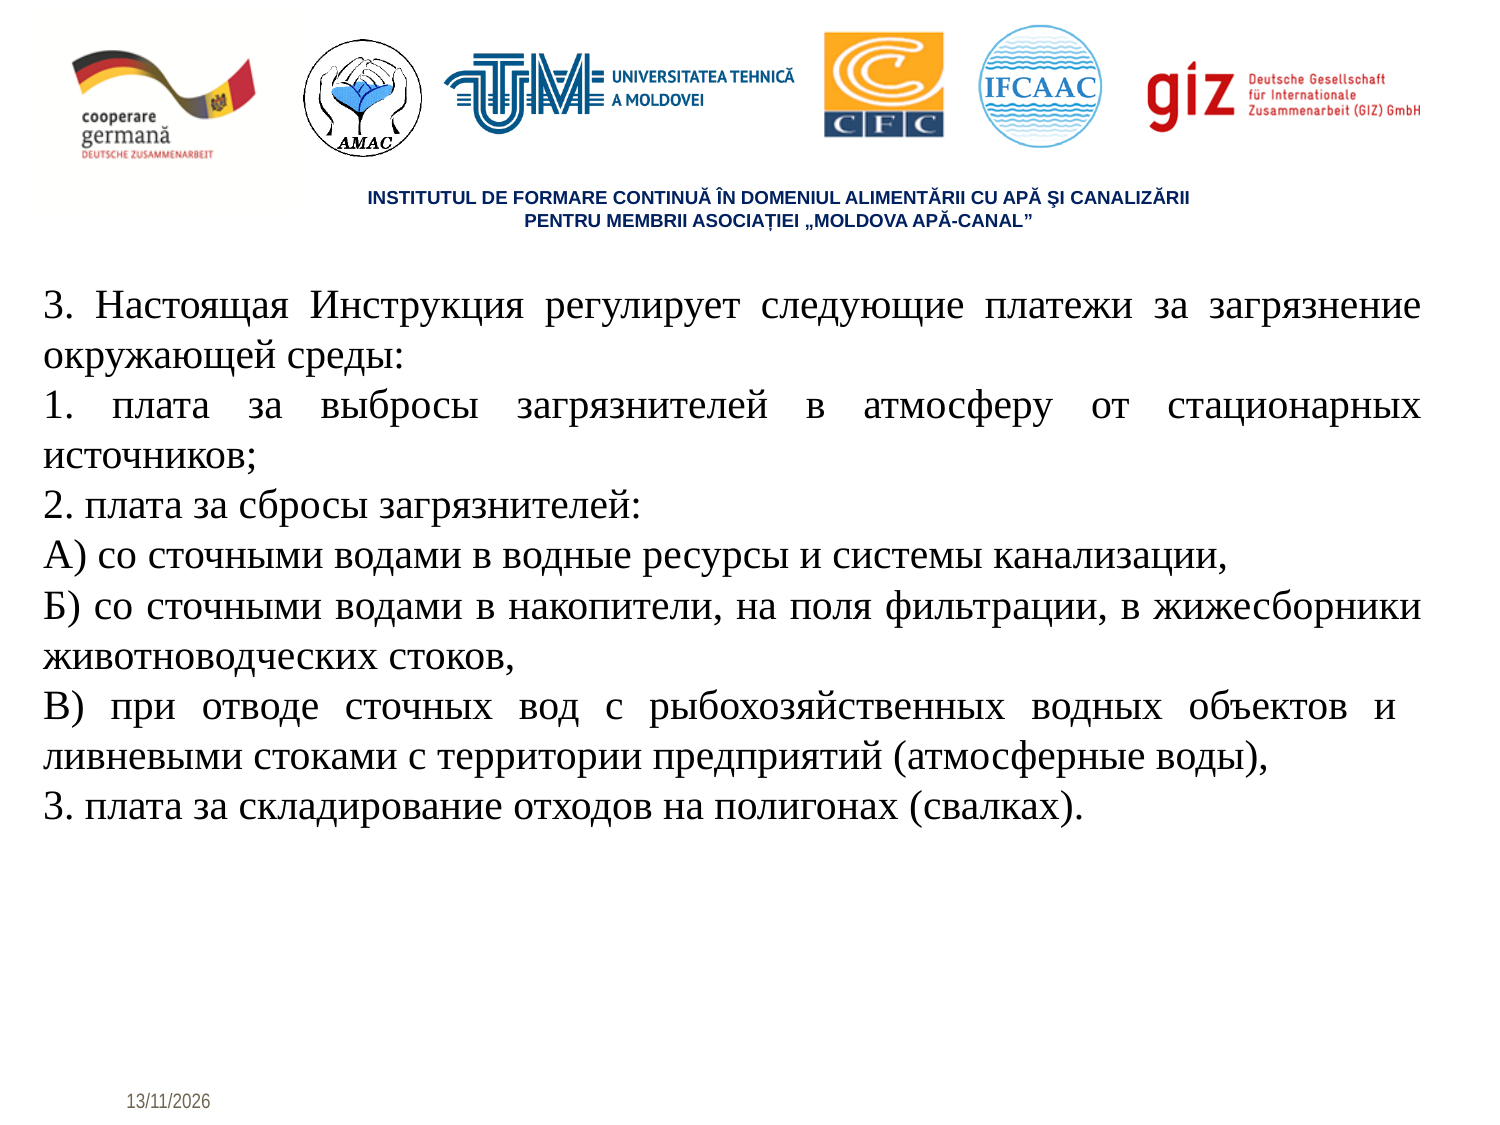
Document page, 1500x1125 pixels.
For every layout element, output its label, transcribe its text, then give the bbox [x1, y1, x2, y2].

text_box INSTITUTUL DE FORMARE CONTINUĂ ÎN DOMENIUL ALIMENTĂRII CU APĂ ŞI CANALIZĂRII PENTRU MEMBRII ASOCIAȚIEI „MOLDOVA APĂ-CANAL” [190, 128, 1366, 239]
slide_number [111, 1079, 325, 1121]
picture [970, 16, 1109, 154]
text_box 3. Настоящая Инструкция регулирует следующие платежи за загрязнение окружающей среды: 1. плата за выбросы загрязнителей в атмосферу от стационарных источников; 2. плата за сбросы загрязнителей: А) со сточными водами в водные ресурсы и системы канализации, Б) со сточными водами в накопители, на поля фильтрации, в жижесборники животноводческих стоков, В) при отводе сточных вод с рыбохозяйственных водных объектов и ливневыми стоками с территории предприятий (атмосферные воды), 3. плата за складирование отходов на полигонах (свалках). [28, 269, 1438, 835]
picture [303, 38, 422, 158]
picture [822, 23, 948, 149]
picture [1136, 55, 1435, 147]
picture [31, 7, 300, 213]
picture [434, 47, 800, 140]
